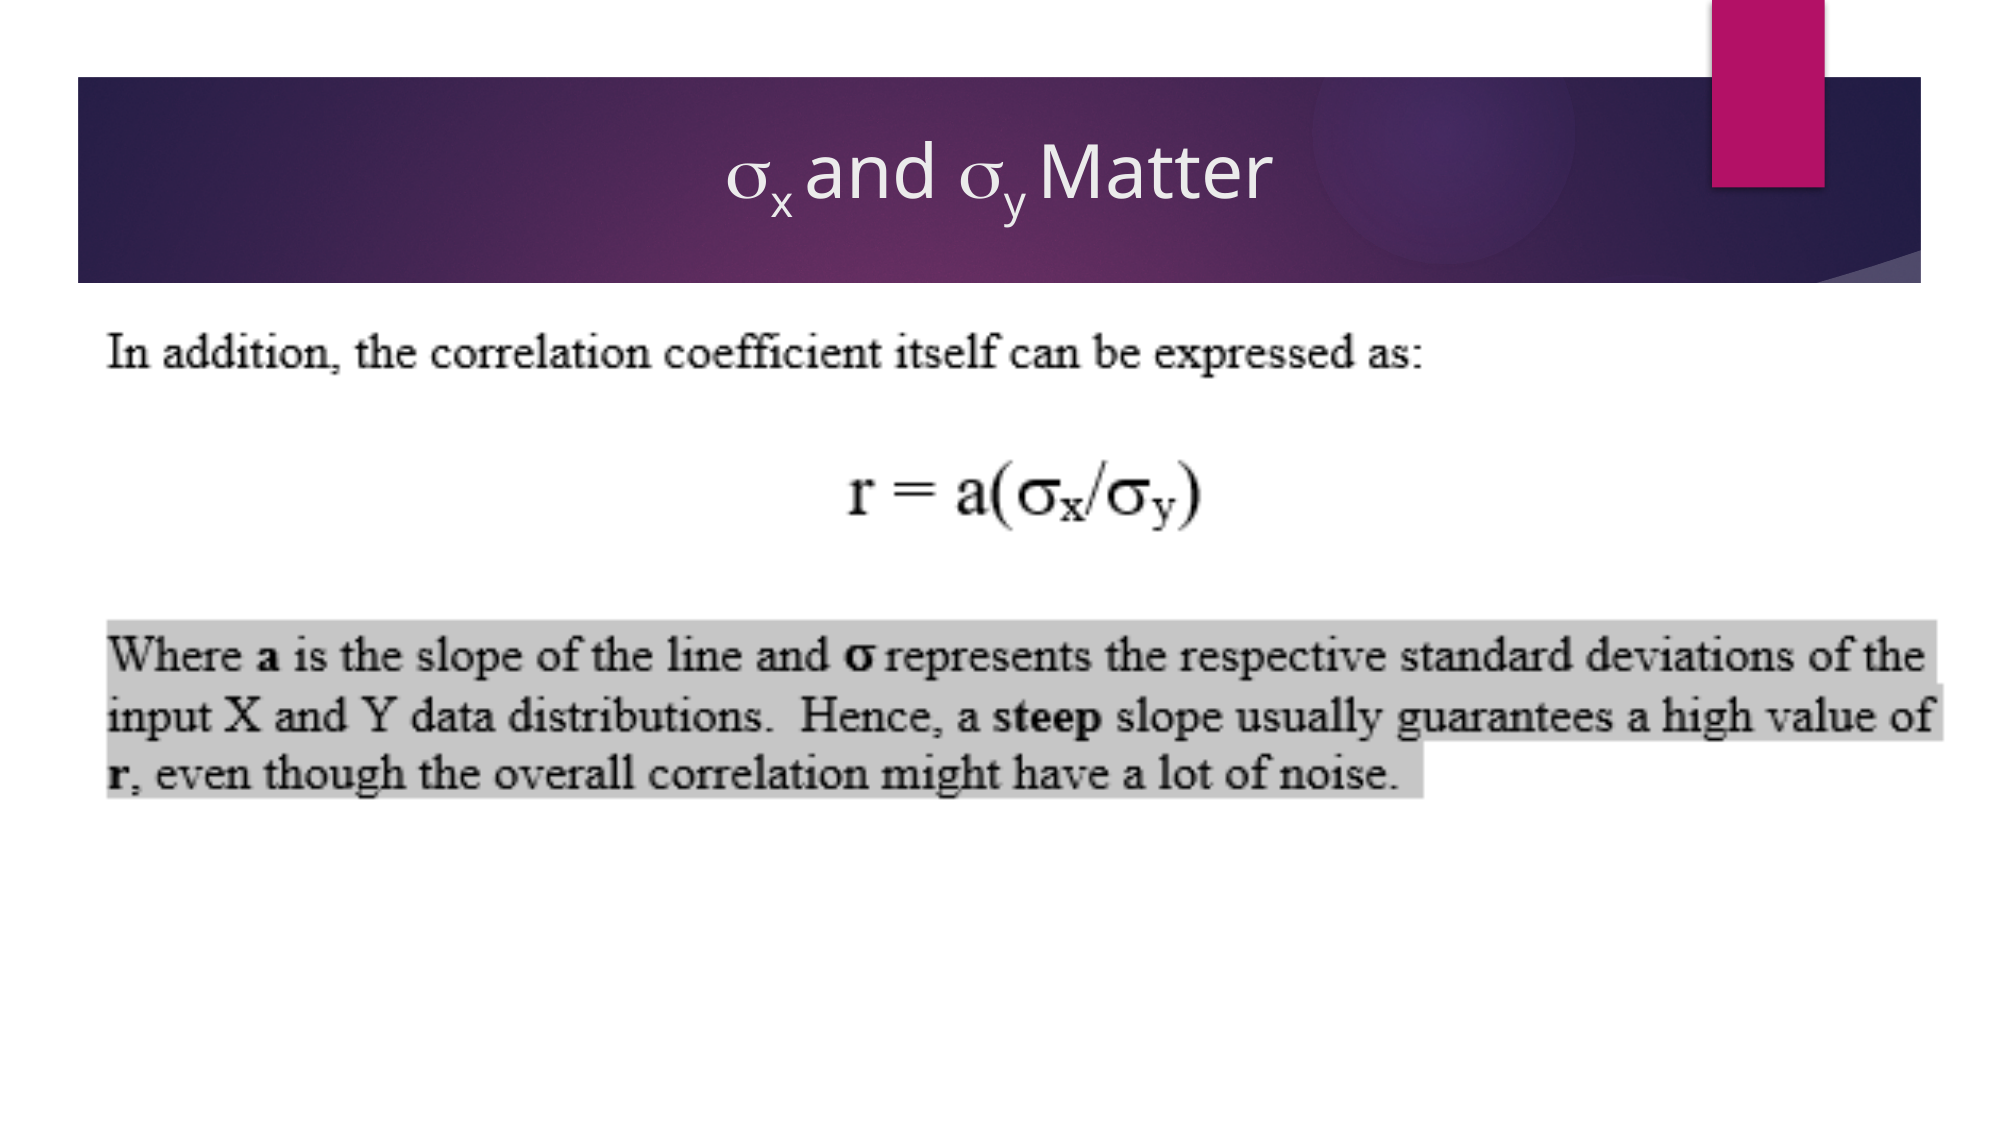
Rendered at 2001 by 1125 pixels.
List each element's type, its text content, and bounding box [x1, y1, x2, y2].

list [25, 283, 2000, 944]
title sx and sy Matter [137, 66, 1863, 282]
